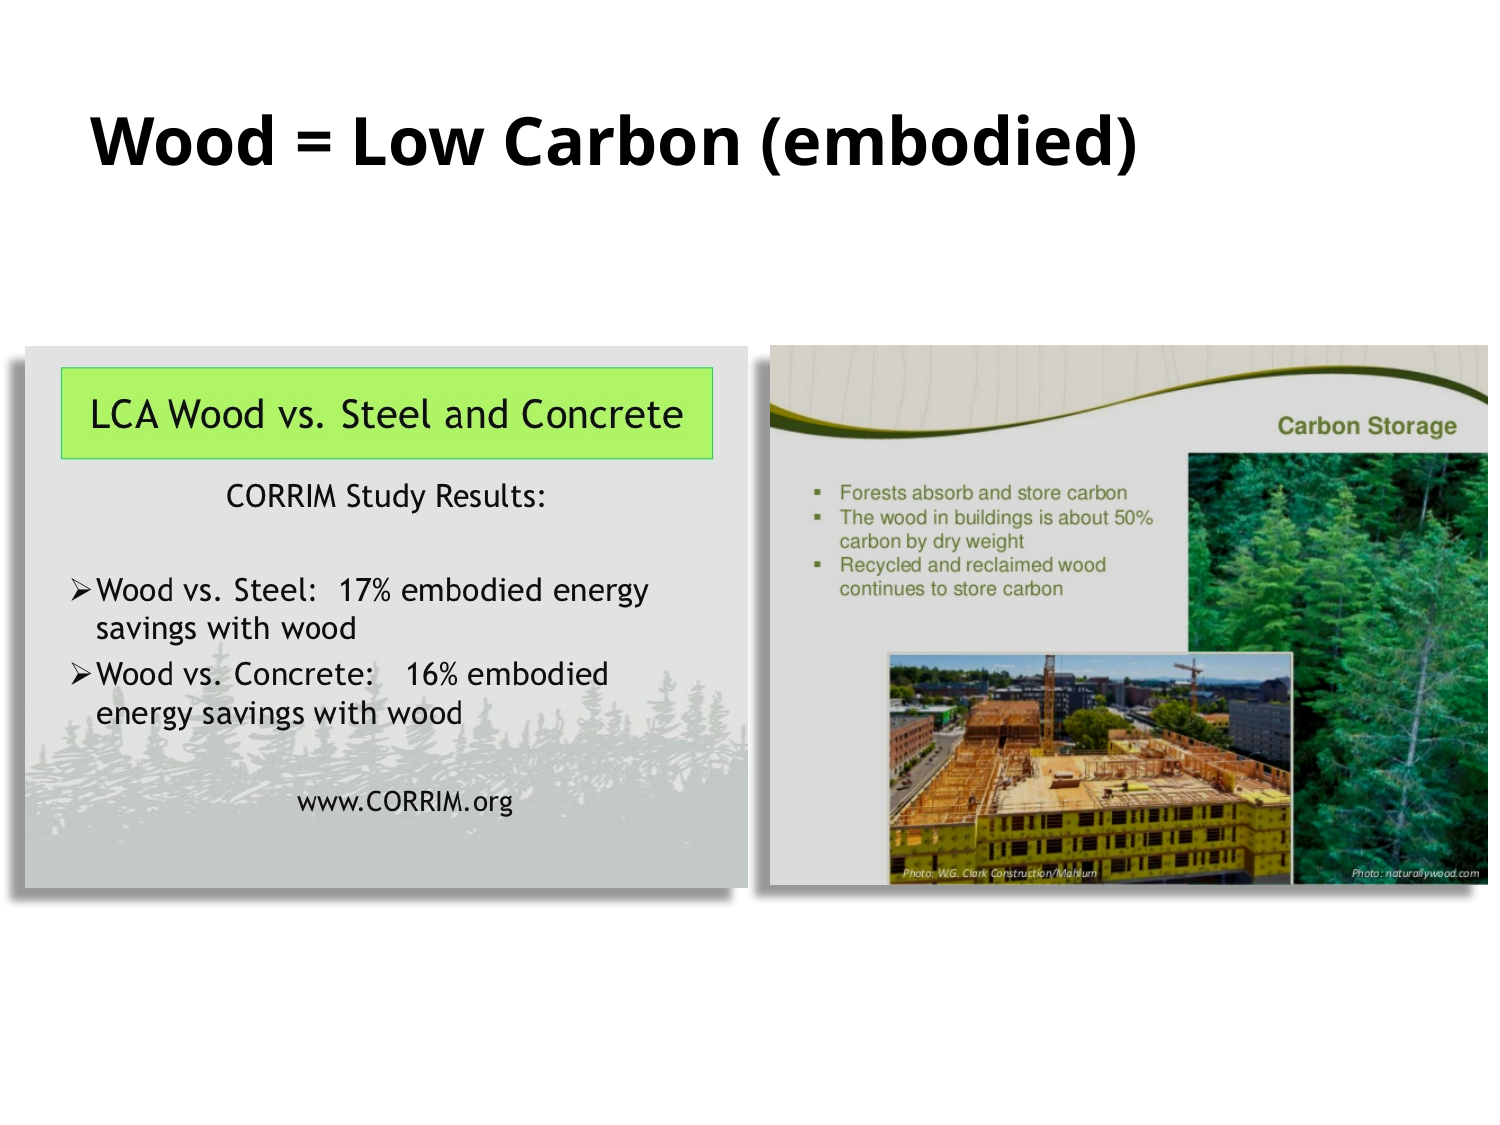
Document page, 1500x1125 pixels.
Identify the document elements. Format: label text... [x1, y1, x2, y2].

title Wood = Low Carbon (embodied) [74, 44, 1426, 233]
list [769, 345, 1488, 885]
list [25, 345, 749, 888]
